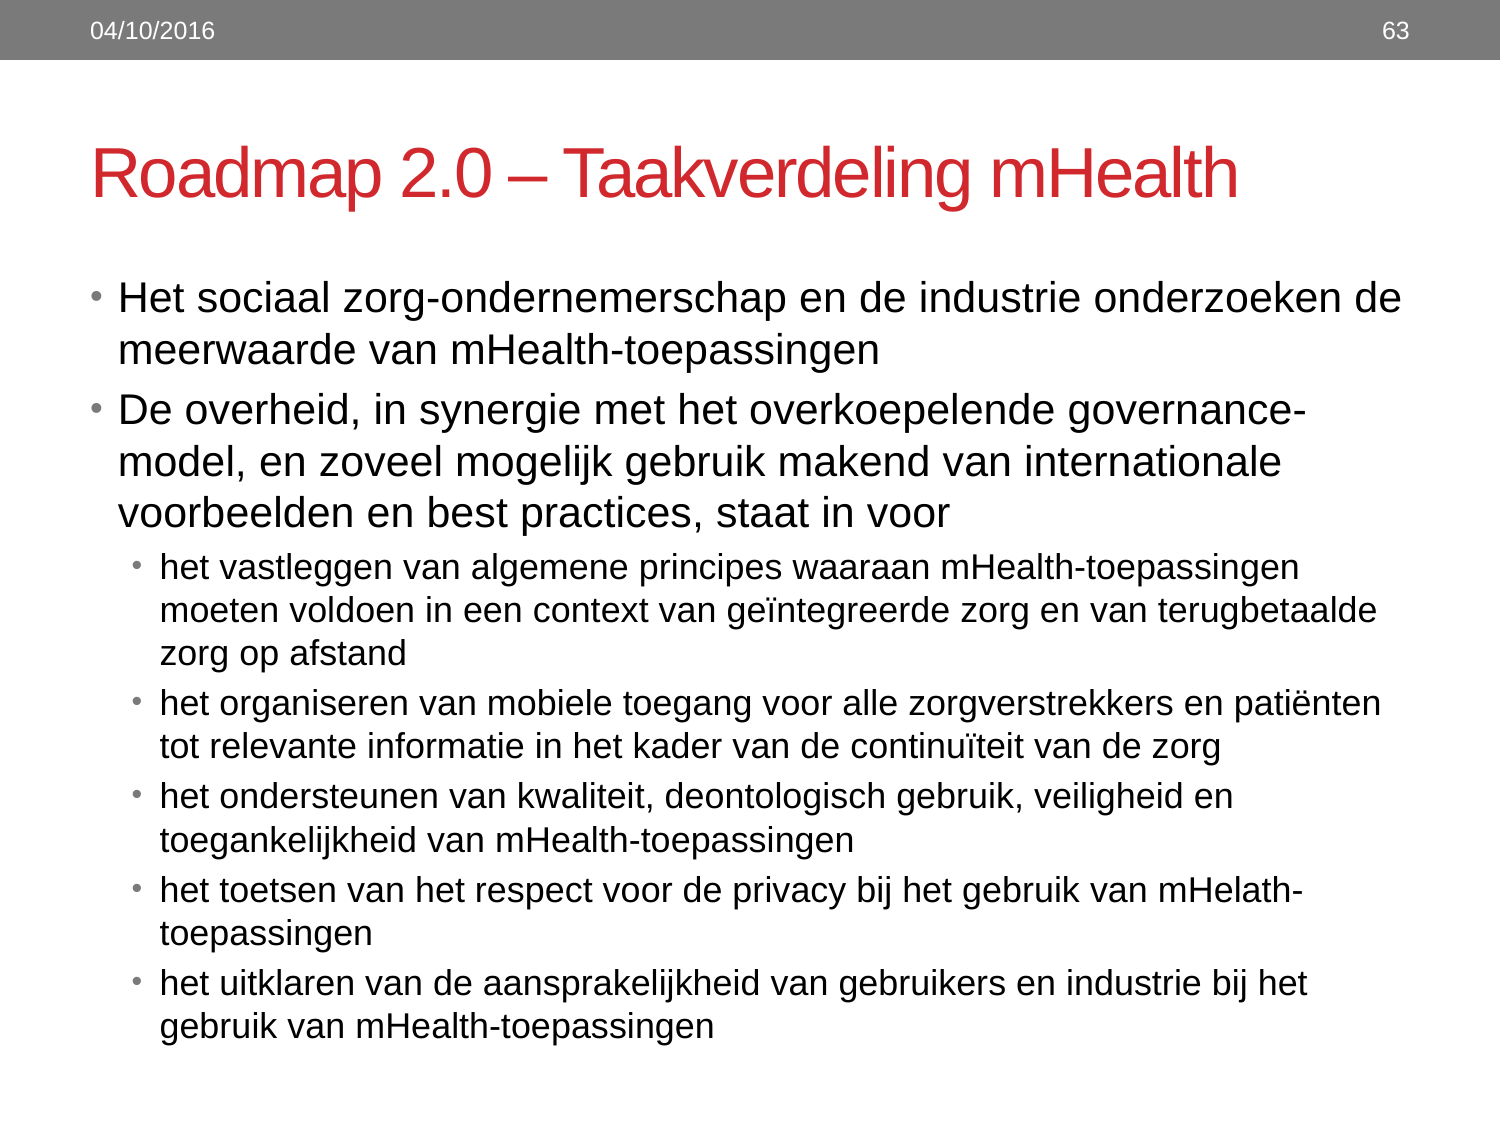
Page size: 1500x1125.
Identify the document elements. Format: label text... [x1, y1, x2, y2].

title Roadmap 2.0 – Taakverdeling mHealth [75, 87, 1425, 250]
list Het sociaal zorg-ondernemerschap en de industrie onderzoeken de meerwaarde van mHealth-toepassingen De overheid, in synergie met het overkoepelende governance-model, en zoveel mogelijk gebruik makend van internationale voorbeelden en best practices, staat in voor het vastleggen van algemene principes waaraan mHealth-toepassingen moeten voldoen in een context van geïntegreerde zorg en van terugbetaalde zorg op afstand het organiseren van mobiele toegang voor alle zorgverstrekkers en patiënten tot relevante informatie in het kader van de continuïteit van de zorg het ondersteunen van kwaliteit, deontologisch gebruik, veiligheid en toegankelijkheid van mHealth-toepassingen het toetsen van het respect voor de privacy bij het gebruik van mHelath-toepassingen het uitklaren van de aansprakelijkheid van gebruikers en industrie bij het gebruik van mHealth-toepassingen [75, 262, 1425, 1063]
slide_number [75, 3, 550, 57]
slide_number 63 [1250, 3, 1425, 57]
